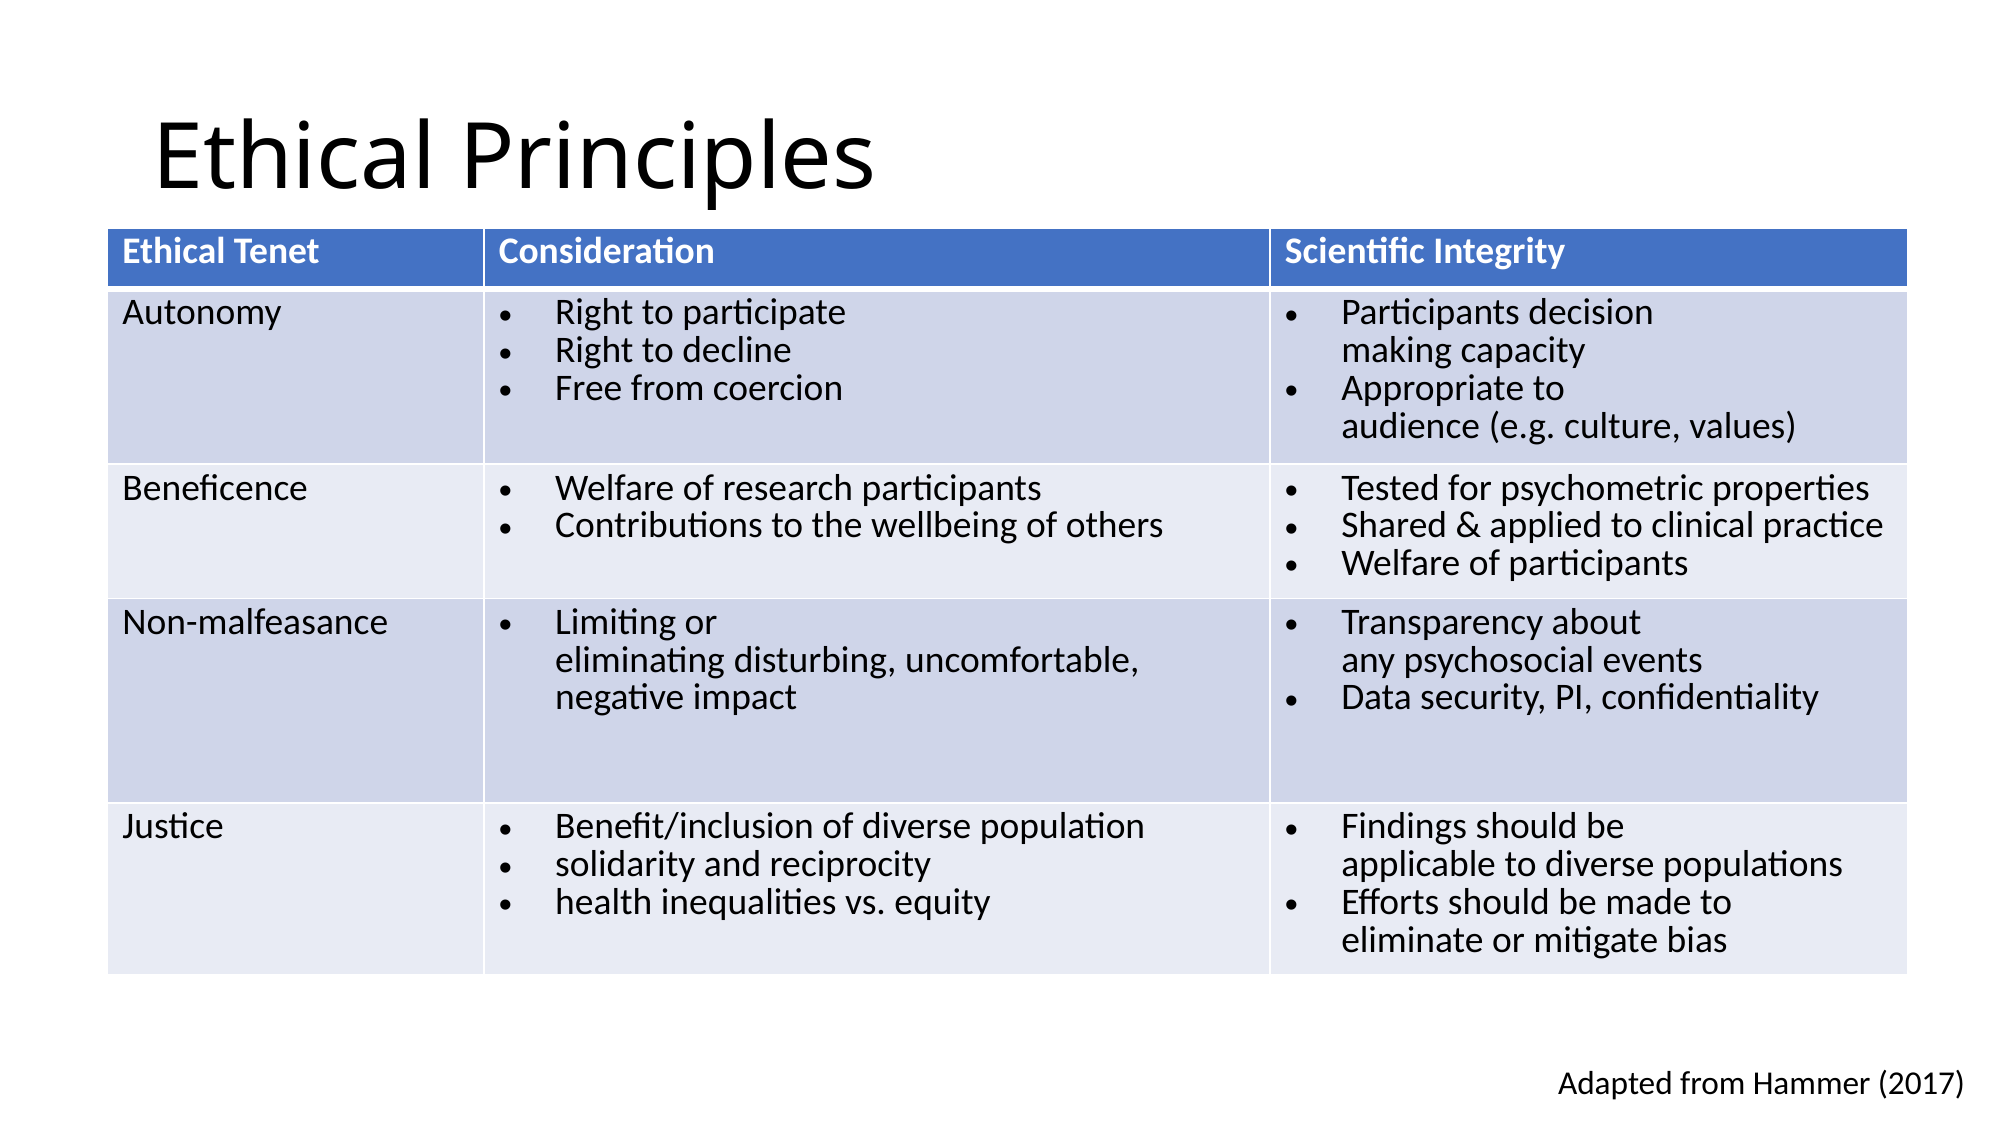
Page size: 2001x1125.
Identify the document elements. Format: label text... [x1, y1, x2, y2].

table_cell Non-malfeasance ​​ [108, 599, 483, 802]
table_cell Welfare of research participants ​​ Contributions to the wellbeing of others​​ [485, 465, 1269, 598]
table_cell Transparency about any psychosocial events​​ Data security, PI, confidentiality​​ ​​ ​​ [1271, 599, 1907, 802]
table_cell Tested for psychometric properties​​ Shared & applied to clinical practice​​ Welfare of participants​​ [1271, 465, 1907, 598]
table_cell Participants decision making capacity​​ Appropriate to audience (e.g. culture, values)​​ [1271, 292, 1907, 463]
table_cell Right to participate​​ Right to decline​​ Free from coercion​​ [485, 292, 1269, 463]
table_cell Benefit/inclusion of diverse population​​ solidarity and reciprocity​​ health inequalities vs. equity​​ [485, 804, 1269, 974]
text_box Adapted from Hammer (2017) [1543, 1063, 2000, 1125]
table_header Ethical Tenet​​ [108, 229, 483, 286]
table_cell Justice ​​ [108, 804, 483, 974]
table_header Scientific Integrity​​ [1271, 229, 1907, 286]
table_cell Findings should be applicable to diverse populations​​ Efforts should be made to eliminate or mitigate bias​​ [1271, 804, 1907, 974]
title Ethical Principles [137, 49, 1863, 227]
table_cell Beneficence ​​ [108, 465, 483, 598]
table_cell Autonomy​​ [108, 292, 483, 463]
table_header Consideration​​ [485, 229, 1269, 286]
table_cell Limiting or eliminating disturbing, uncomfortable, negative impact ​​ [485, 599, 1269, 802]
